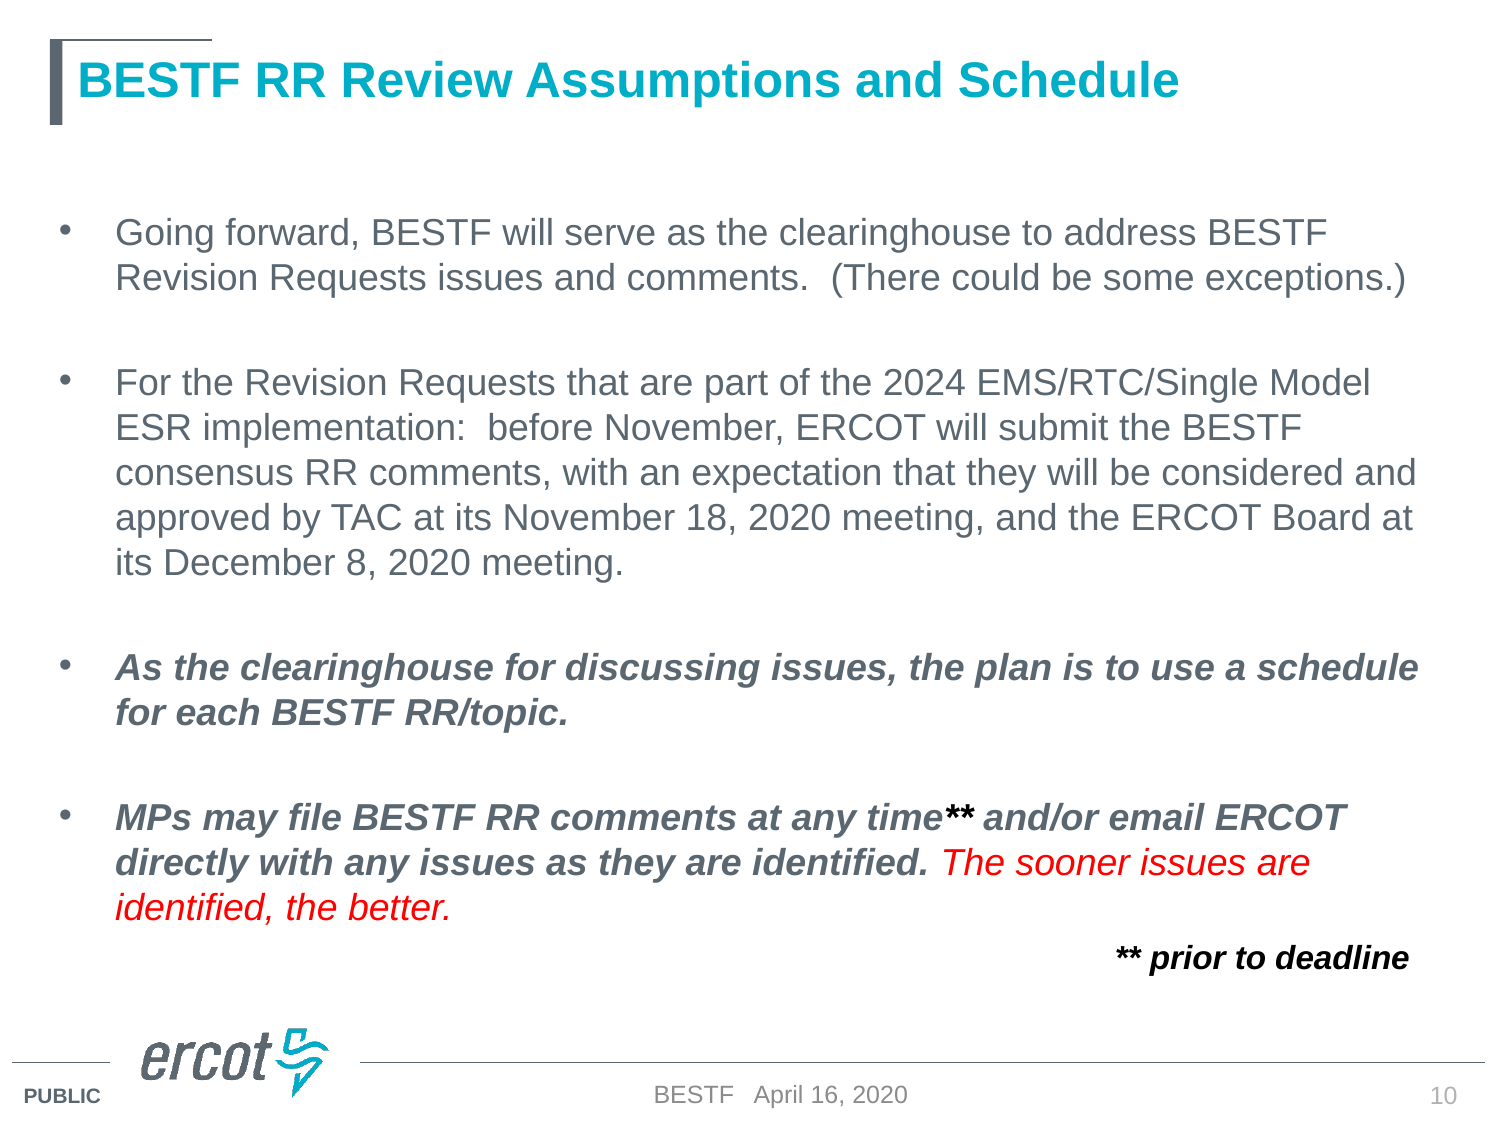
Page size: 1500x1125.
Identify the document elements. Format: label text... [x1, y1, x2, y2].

slide_number 10 [1400, 1076, 1488, 1113]
title BESTF RR Review Assumptions and Schedule [62, 39, 1450, 125]
footer BESTF April 16, 2020 [450, 1074, 1113, 1113]
list Going forward, BESTF will serve as the clearinghouse to address BESTF Revision Requests issues and comments. (There could be some exceptions.) For the Revision Requests that are part of the 2024 EMS/RTC/Single Model ESR implementation: before November, ERCOT will submit the BESTF consensus RR comments, with an expectation that they will be considered and approved by TAC at its November 18, 2020 meeting, and the ERCOT Board at its December 8, 2020 meeting. As the clearinghouse for discussing issues, the plan is to use a schedule for each BESTF RR/topic. MPs may file BESTF RR comments at any time** and/or email ERCOT directly with any issues as they are identified. The sooner issues are identified, the better. [44, 200, 1445, 913]
text_box ** prior to deadline [1100, 929, 1500, 984]
picture [137, 1024, 332, 1100]
